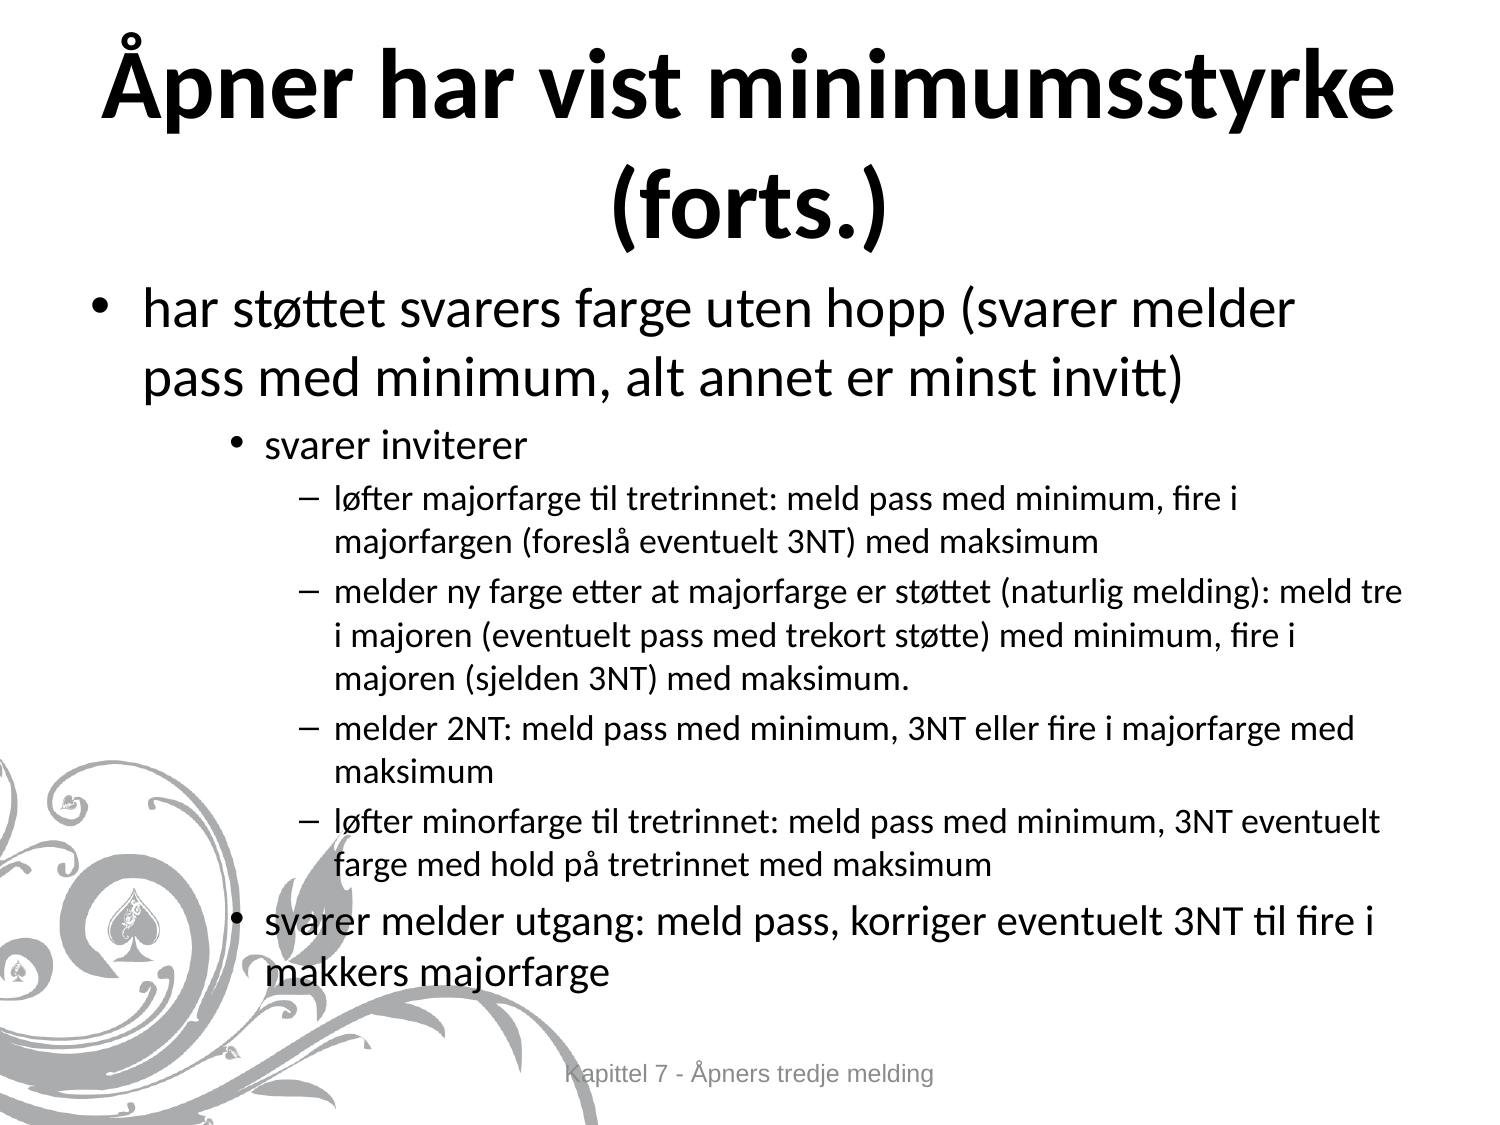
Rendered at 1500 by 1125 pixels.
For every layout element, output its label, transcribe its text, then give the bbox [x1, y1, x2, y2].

footer Kapittel 7 - Åpners tredje melding [512, 1042, 988, 1103]
list har støttet svarers farge uten hopp (svarer melder pass med minimum, alt annet er minst invitt) svarer inviterer løfter majorfarge til tretrinnet: meld pass med minimum, fire i majorfargen (foreslå eventuelt 3NT) med maksimum melder ny farge etter at majorfarge er støttet (naturlig melding): meld tre i majoren (eventuelt pass med trekort støtte) med minimum, fire i majoren (sjelden 3NT) med maksimum. melder 2NT: meld pass med minimum, 3NT eller fire i majorfarge med maksimum løfter minorfarge til tretrinnet: meld pass med minimum, 3NT eventuelt farge med hold på tretrinnet med maksimum svarer melder utgang: meld pass, korriger eventuelt 3NT til fire i makkers majorfarge [75, 262, 1425, 1005]
title Åpner har vist minimumsstyrke (forts.) [75, 45, 1425, 233]
picture [0, 0, 1500, 1125]
